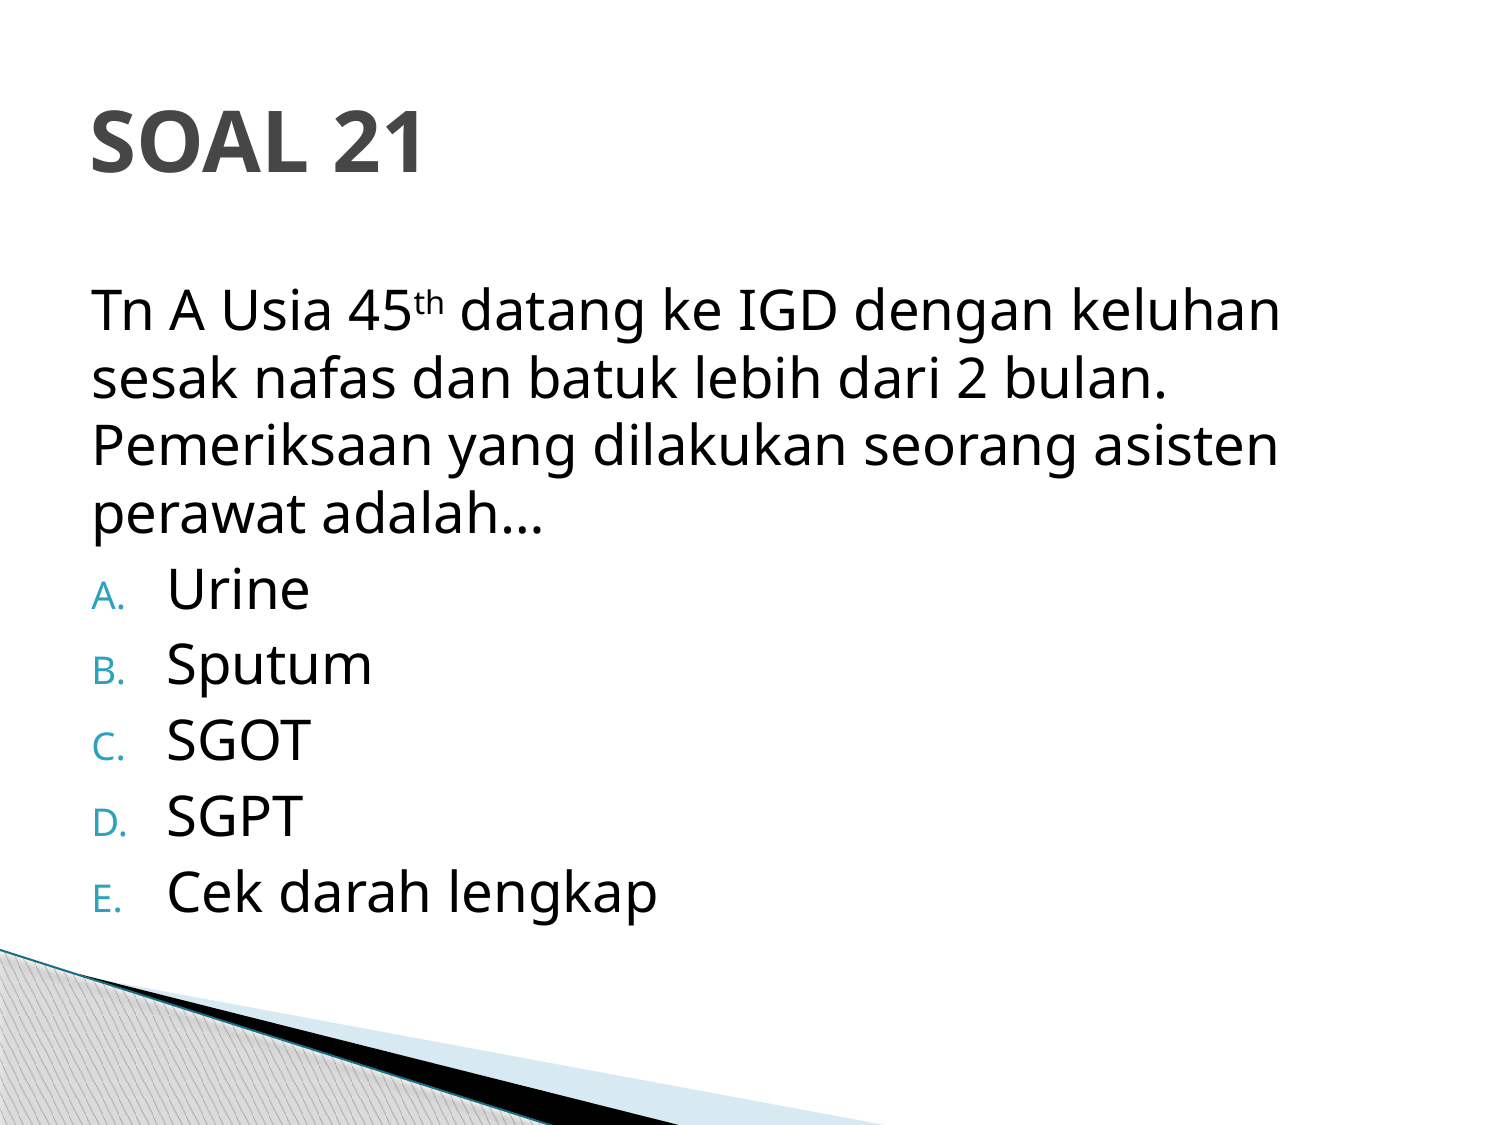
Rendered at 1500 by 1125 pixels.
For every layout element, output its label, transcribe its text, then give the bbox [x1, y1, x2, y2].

list Tn A Usia 45th datang ke IGD dengan keluhan sesak nafas dan batuk lebih dari 2 bulan. Pemeriksaan yang dilakukan seorang asisten perawat adalah… Urine Sputum SGOT SGPT Cek darah lengkap [76, 267, 1424, 1005]
title SOAL 21 [75, 45, 1425, 233]
